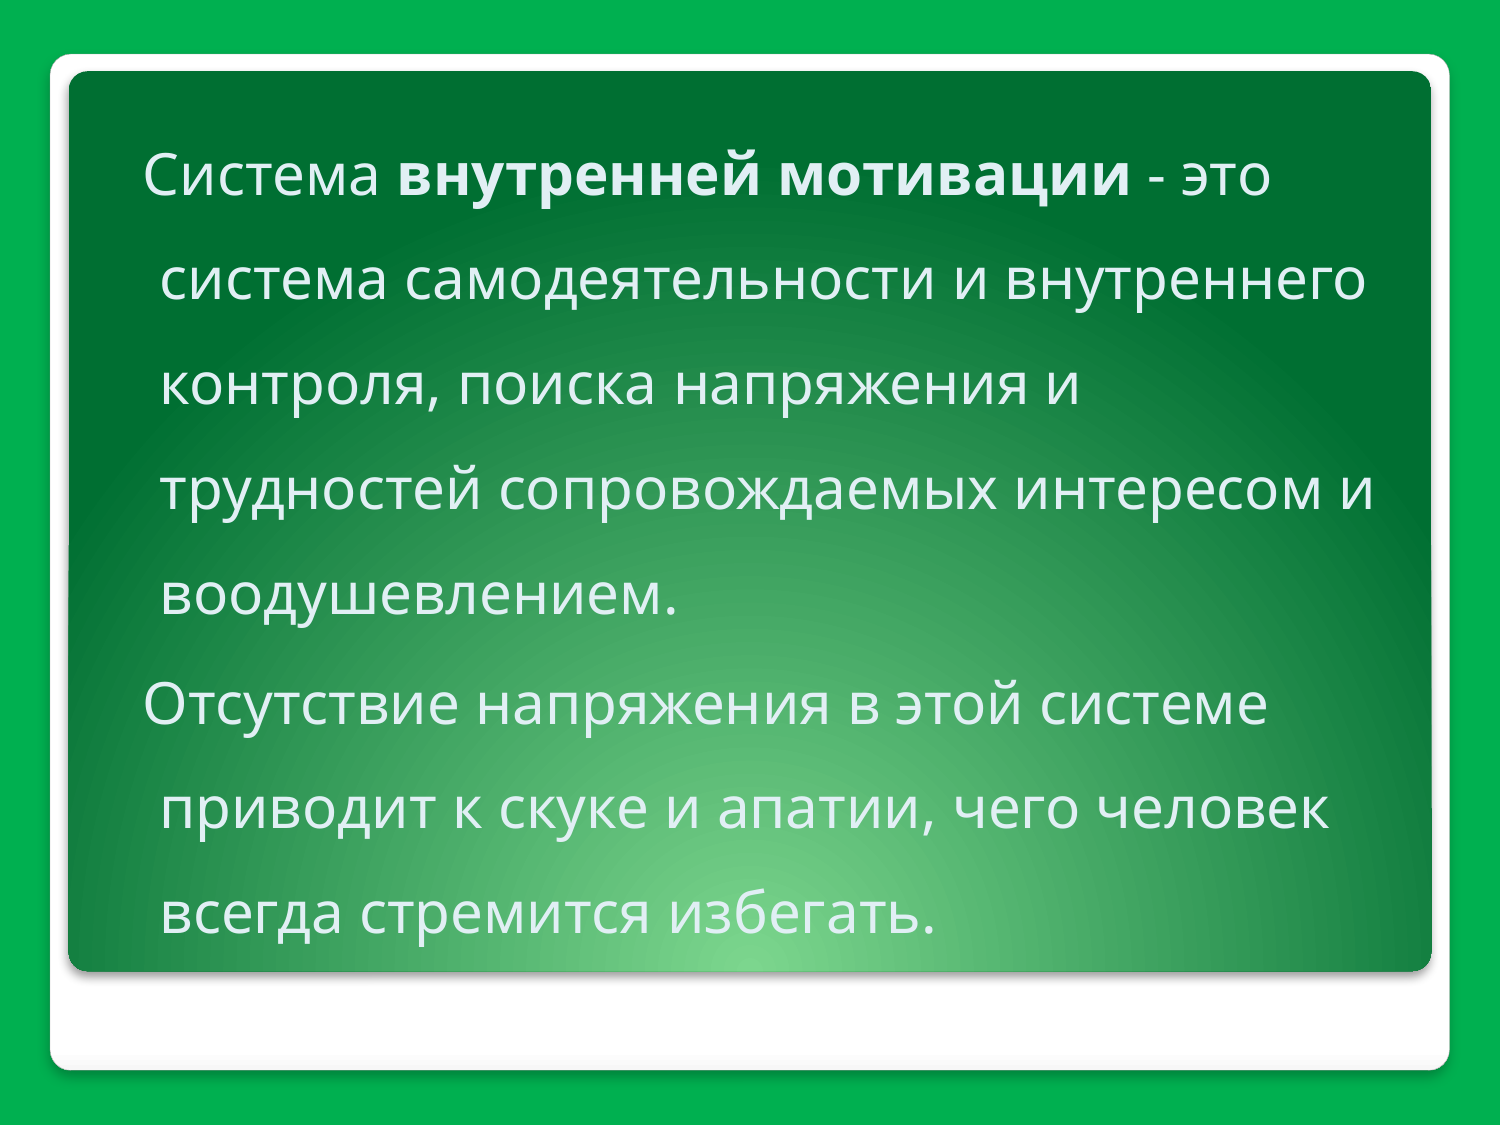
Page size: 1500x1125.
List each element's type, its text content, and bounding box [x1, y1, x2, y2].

list Система внутренней мотивации - это система самодеятельности и внутреннего контроля, поиска напряжения и трудностей сопровождаемых интересом и воодушевлением. Отсутствие напряжения в этой системе приводит к скуке и апатии, чего человек всегда стремится избегать. [82, 86, 1425, 988]
